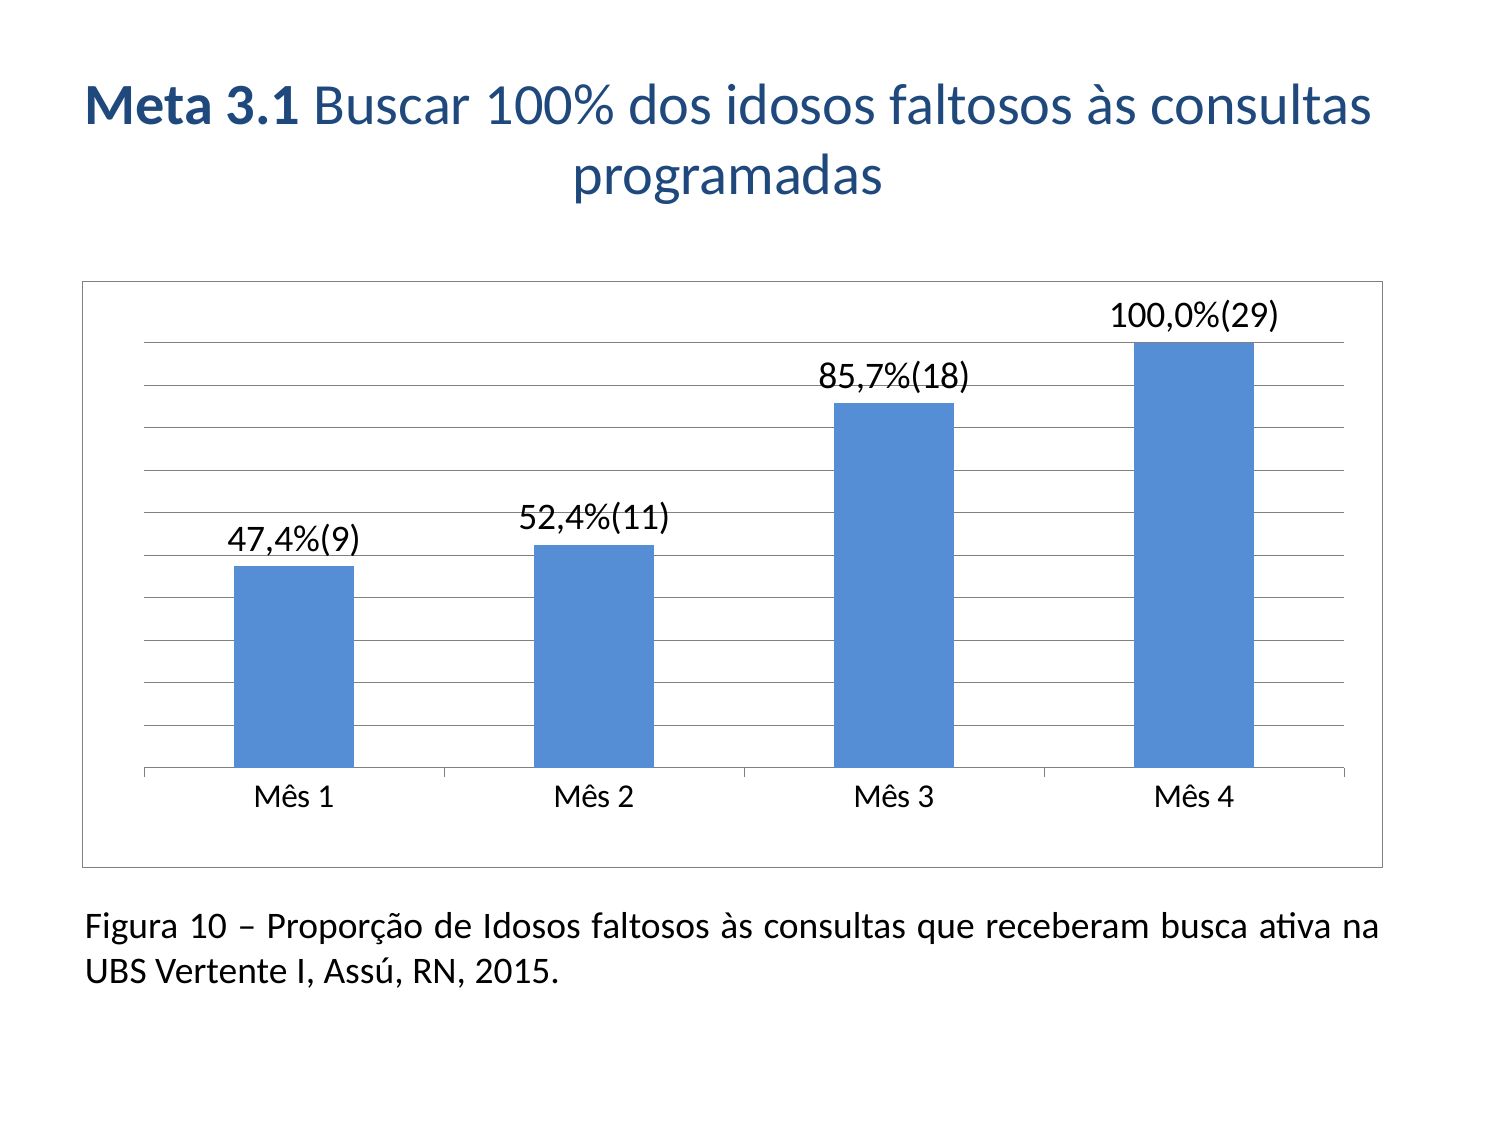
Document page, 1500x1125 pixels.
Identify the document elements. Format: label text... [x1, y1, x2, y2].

text_box Figura 10 – Proporção de Idosos faltosos às consultas que receberam busca ativa na UBS Vertente I, Assú, RN, 2015. [70, 893, 1395, 1043]
chart [81, 280, 1384, 868]
title Meta 3.1 Buscar 100% dos idosos faltosos às consultas programadas [52, 136, 1404, 325]
